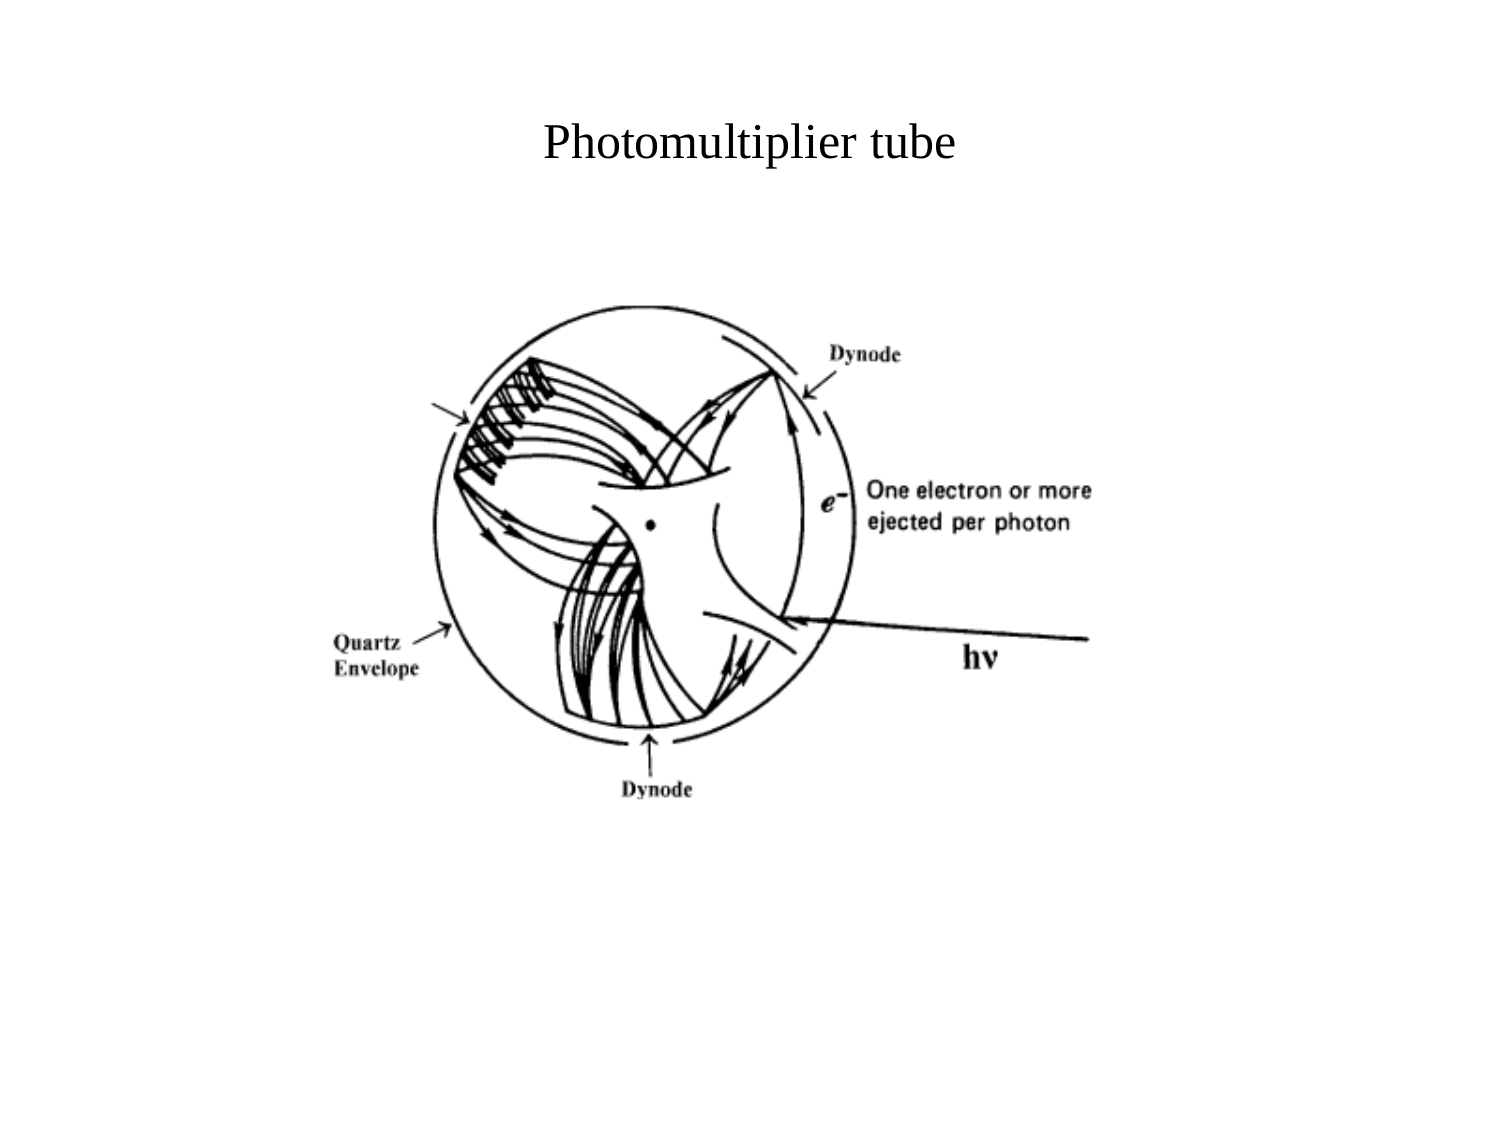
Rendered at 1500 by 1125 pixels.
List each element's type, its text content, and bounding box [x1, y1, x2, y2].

title Photomultiplier tube [75, 45, 1425, 233]
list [287, 249, 1163, 813]
